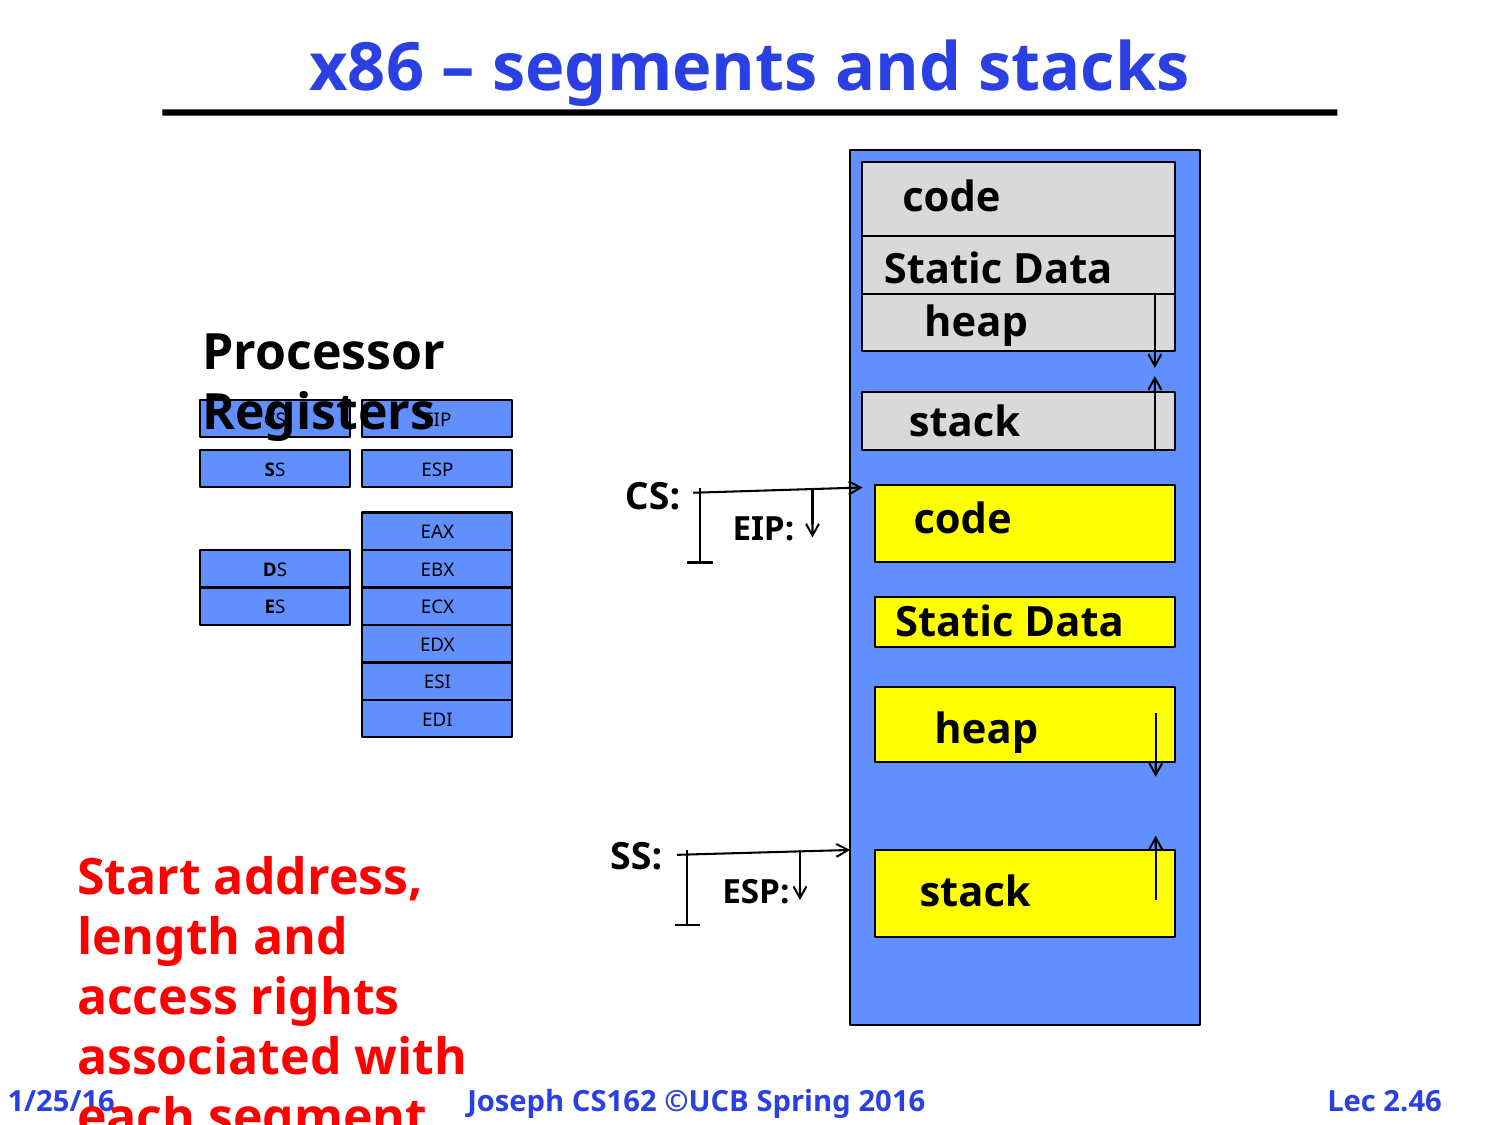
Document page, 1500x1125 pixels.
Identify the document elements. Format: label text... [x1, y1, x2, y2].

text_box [813, 487, 863, 493]
text_box [849, 149, 1200, 1025]
text_box ECX [362, 588, 513, 624]
text_box code [898, 484, 1027, 550]
text_box heap [919, 694, 1054, 760]
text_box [701, 487, 812, 493]
text_box ESP: [707, 865, 805, 918]
title x86 – segments and stacks [162, 24, 1338, 113]
text_box [1139, 597, 1175, 648]
text_box EDI [362, 699, 513, 738]
text_box Static Data [880, 587, 1139, 653]
text_box ESP [362, 450, 513, 488]
text_box Processor Registers [187, 312, 688, 448]
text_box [862, 162, 1176, 454]
text_box SS: [595, 824, 678, 885]
text_box [874, 597, 880, 648]
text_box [672, 849, 687, 856]
text_box EAX [362, 512, 513, 549]
text_box Start address, length and access rights associated with each segment [62, 837, 525, 1125]
text_box SS [199, 450, 350, 488]
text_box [688, 849, 799, 856]
text_box DS [199, 549, 350, 587]
text_box [874, 484, 1175, 563]
text_box EIP: [717, 502, 810, 555]
text_box stack [904, 857, 1046, 922]
text_box ESI [362, 662, 513, 699]
text_box EBX [362, 549, 513, 588]
text_box EDX [362, 624, 513, 662]
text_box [801, 849, 851, 856]
text_box [874, 687, 1175, 763]
text_box ES [199, 587, 350, 625]
text_box [874, 849, 1175, 938]
text_box CS: [610, 464, 696, 525]
